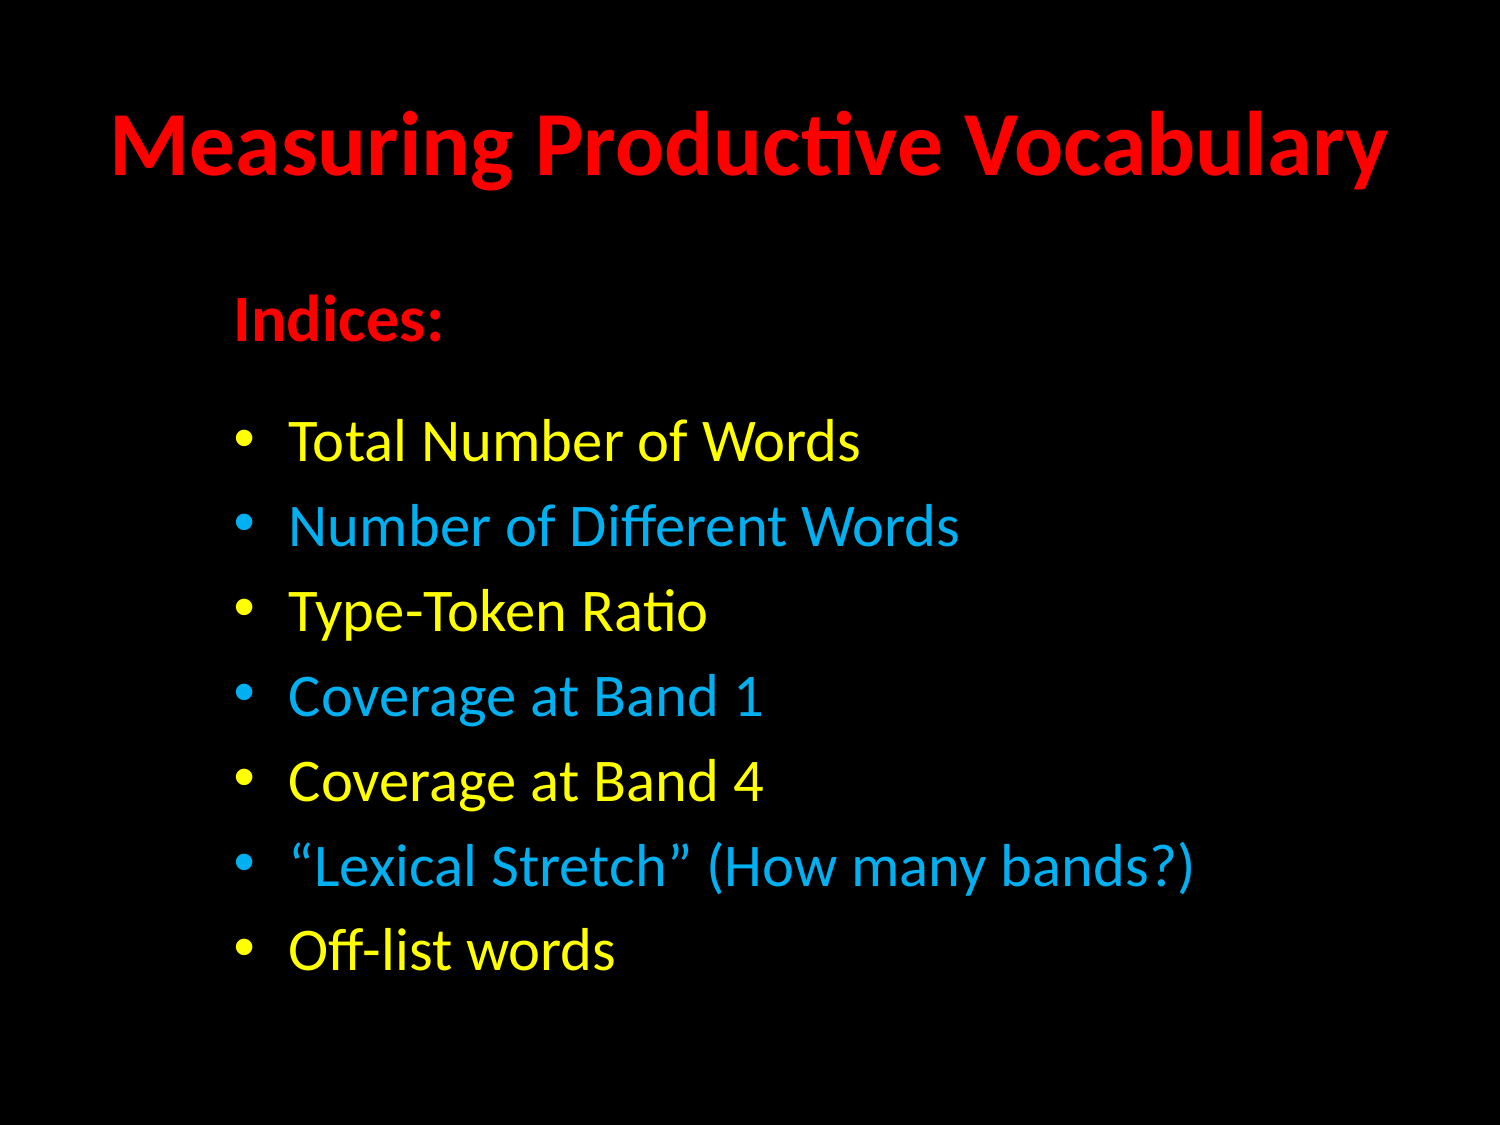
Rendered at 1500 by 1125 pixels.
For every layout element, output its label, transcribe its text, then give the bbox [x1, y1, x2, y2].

title Measuring Productive Vocabulary [75, 45, 1425, 233]
list Indices: Total Number of Words Number of Different Words Type-Token Ratio Coverage at Band 1 Coverage at Band 4 “Lexical Stretch” (How many bands?) Off-list words [218, 267, 1427, 998]
